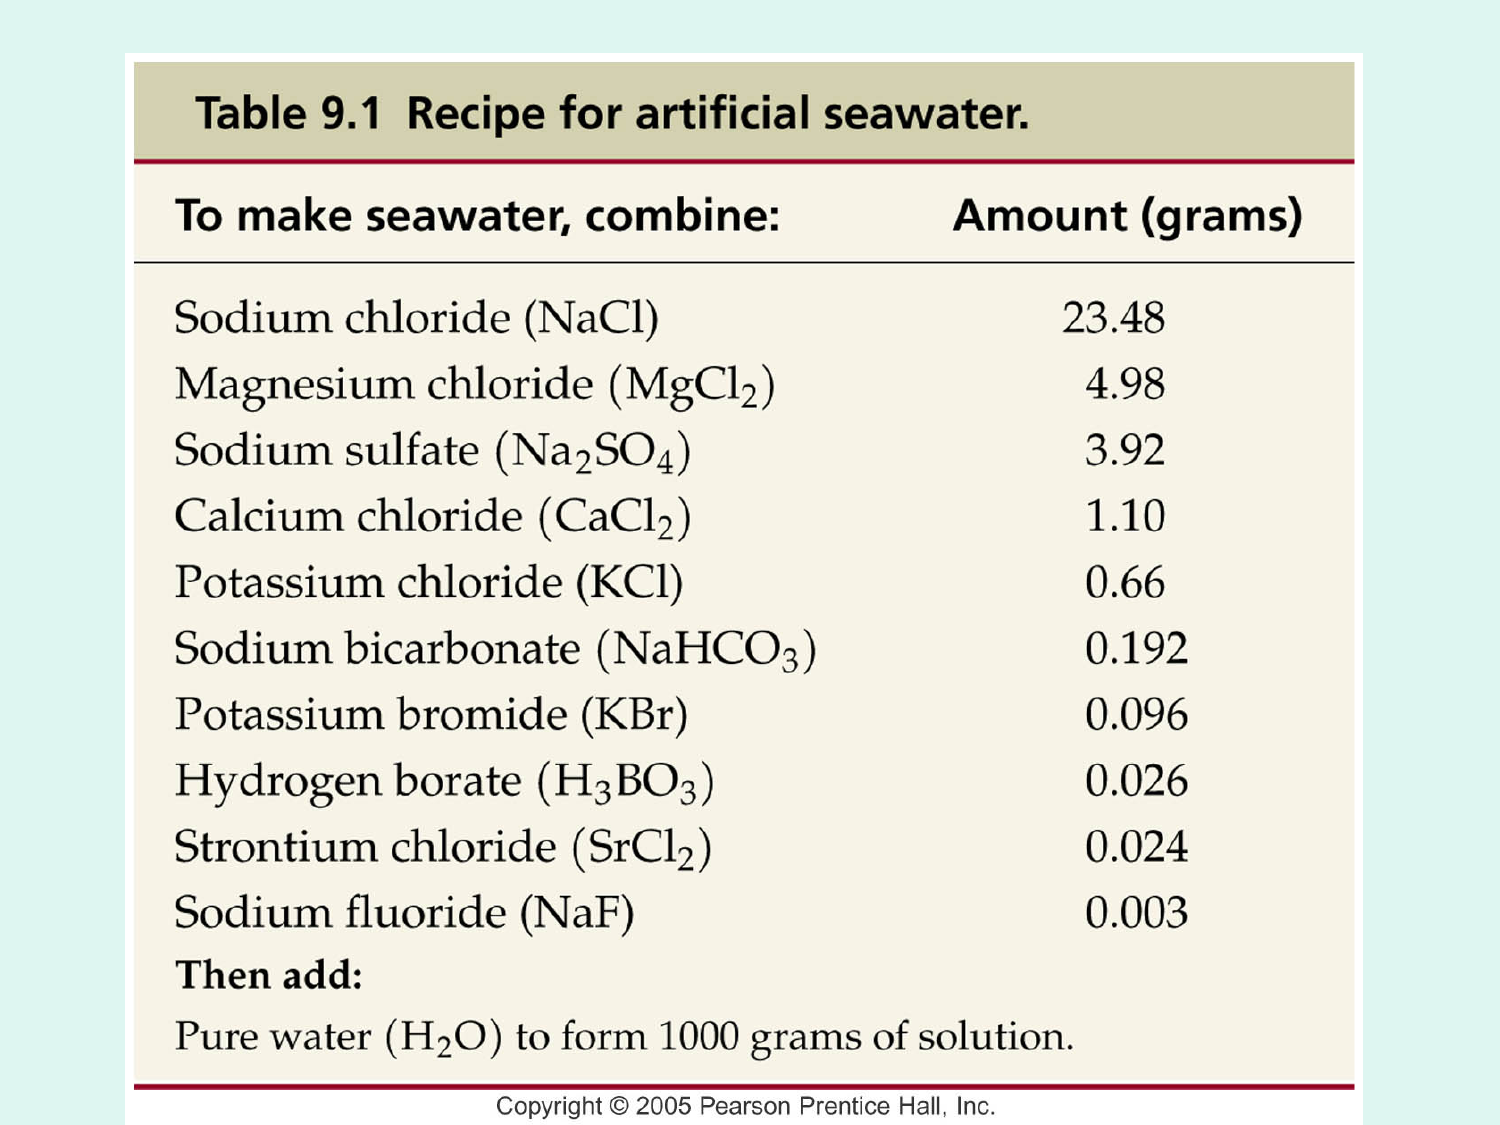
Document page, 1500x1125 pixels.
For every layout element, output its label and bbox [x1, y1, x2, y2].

picture [124, 53, 1363, 1125]
